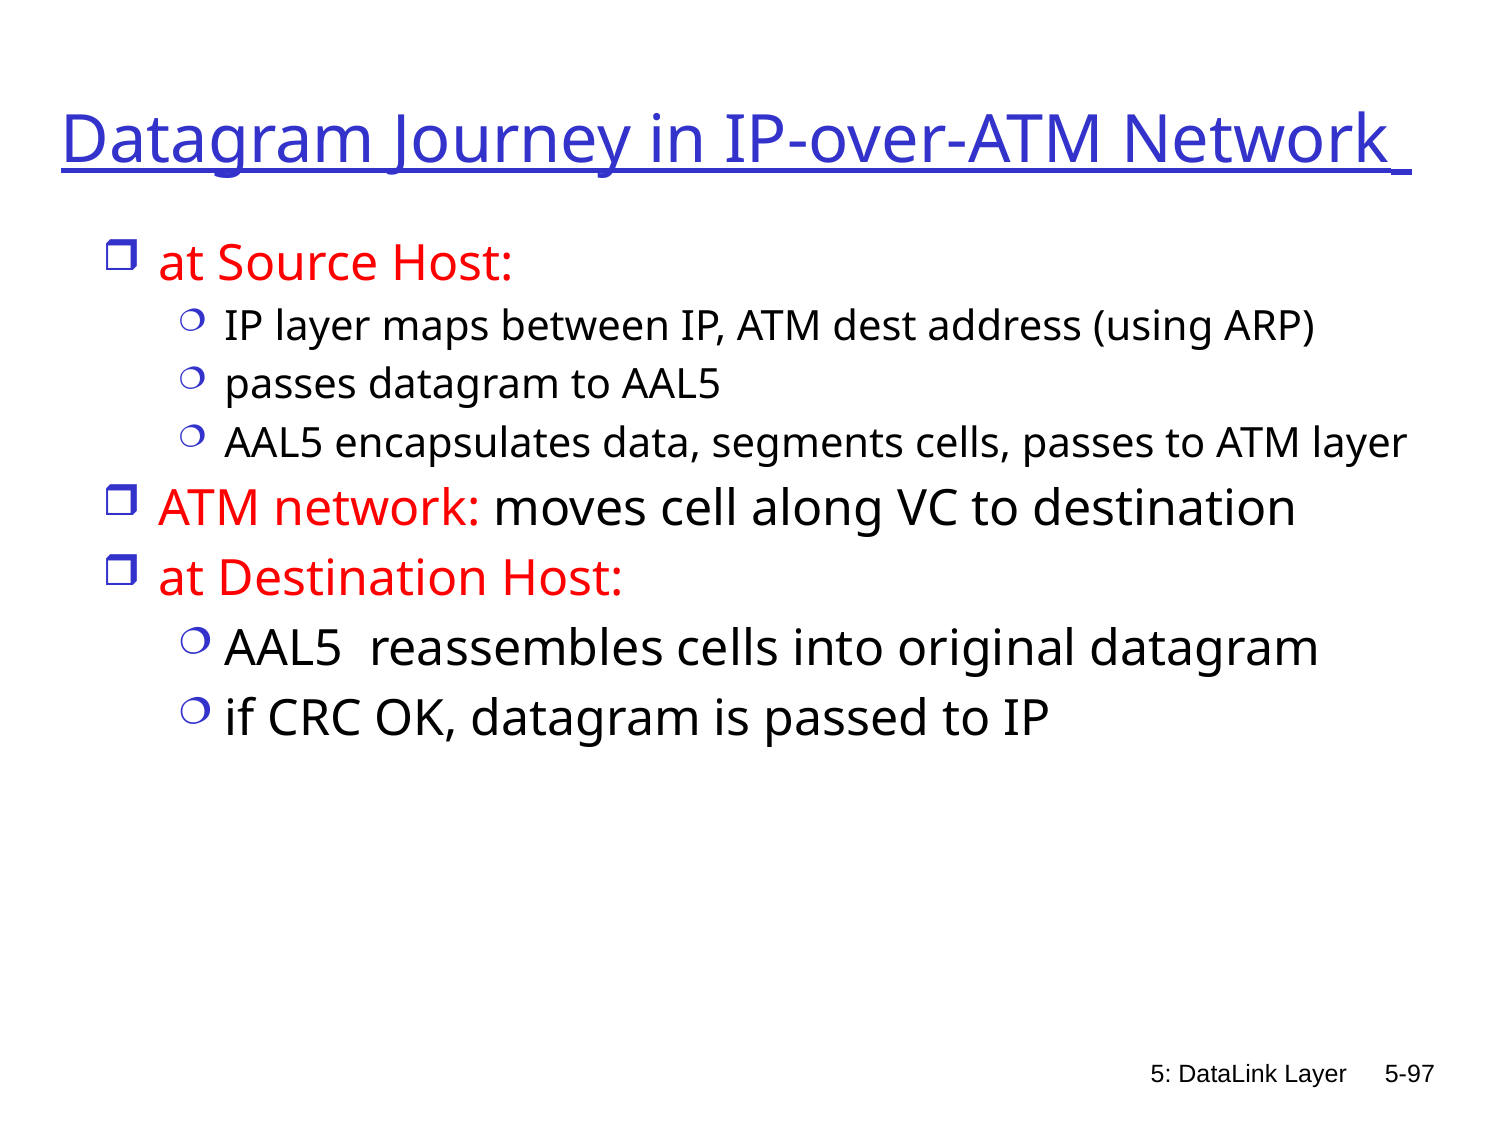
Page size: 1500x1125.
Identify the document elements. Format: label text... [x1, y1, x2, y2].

list at Source Host: IP layer maps between IP, ATM dest address (using ARP) passes datagram to AAL5 AAL5 encapsulates data, segments cells, passes to ATM layer ATM network: moves cell along VC to destination at Destination Host: AAL5 reassembles cells into original datagram if CRC OK, datagram is passed to IP [87, 222, 1500, 986]
title Datagram Journey in IP-over-ATM Network [45, 35, 1500, 223]
slide_number 5-97 [1338, 1049, 1451, 1125]
footer 5: DataLink Layer [887, 1049, 1338, 1125]
